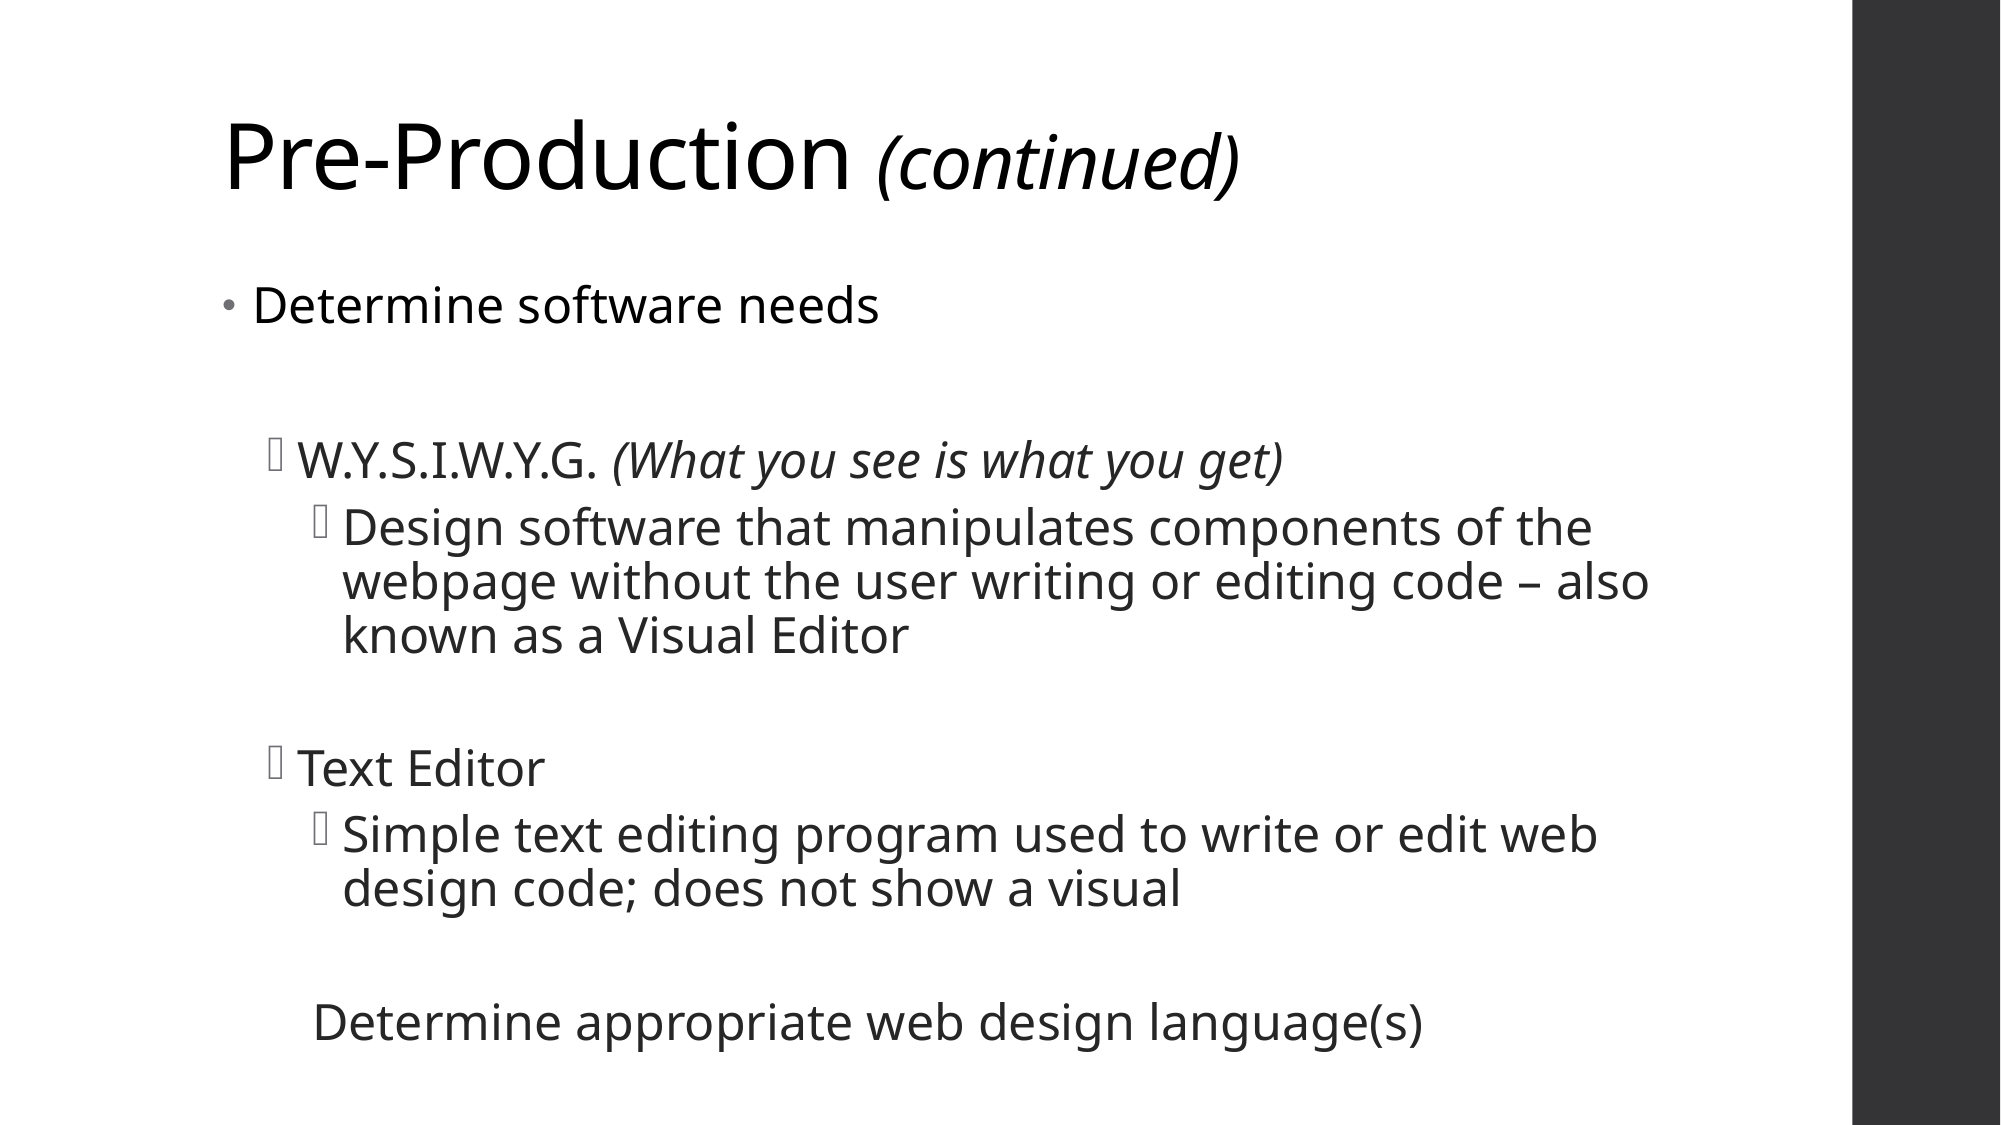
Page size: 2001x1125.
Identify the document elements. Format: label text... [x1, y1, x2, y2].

list Determine software needs W.Y.S.I.W.Y.G. (What you see is what you get) Design software that manipulates components of the webpage without the user writing or editing code – also known as a Visual Editor Text Editor Simple text editing program used to write or edit web design code; does not show a visual Determine appropriate web design language(s) [206, 270, 1683, 1065]
title Pre-Production (continued) [206, 0, 1797, 218]
